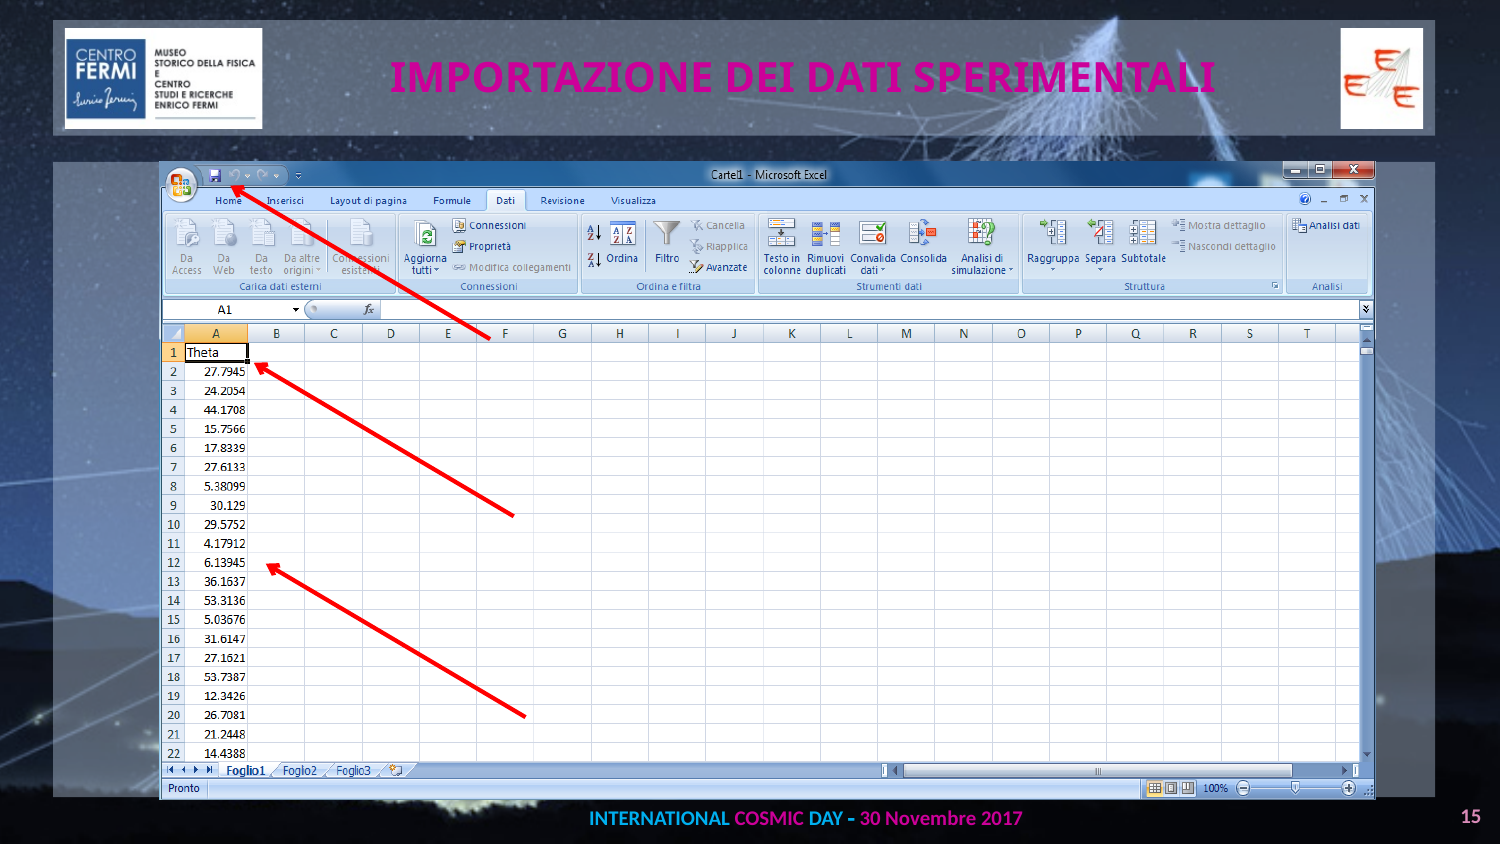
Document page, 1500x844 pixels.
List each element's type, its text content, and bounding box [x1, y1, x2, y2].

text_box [229, 185, 491, 340]
slide_number 15 [1146, 792, 1497, 838]
text_box IMPORTAZIONE DEI DATI SPERIMENTALI [147, 43, 1459, 109]
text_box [253, 362, 514, 517]
picture [0, 0, 1500, 844]
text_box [265, 563, 526, 718]
